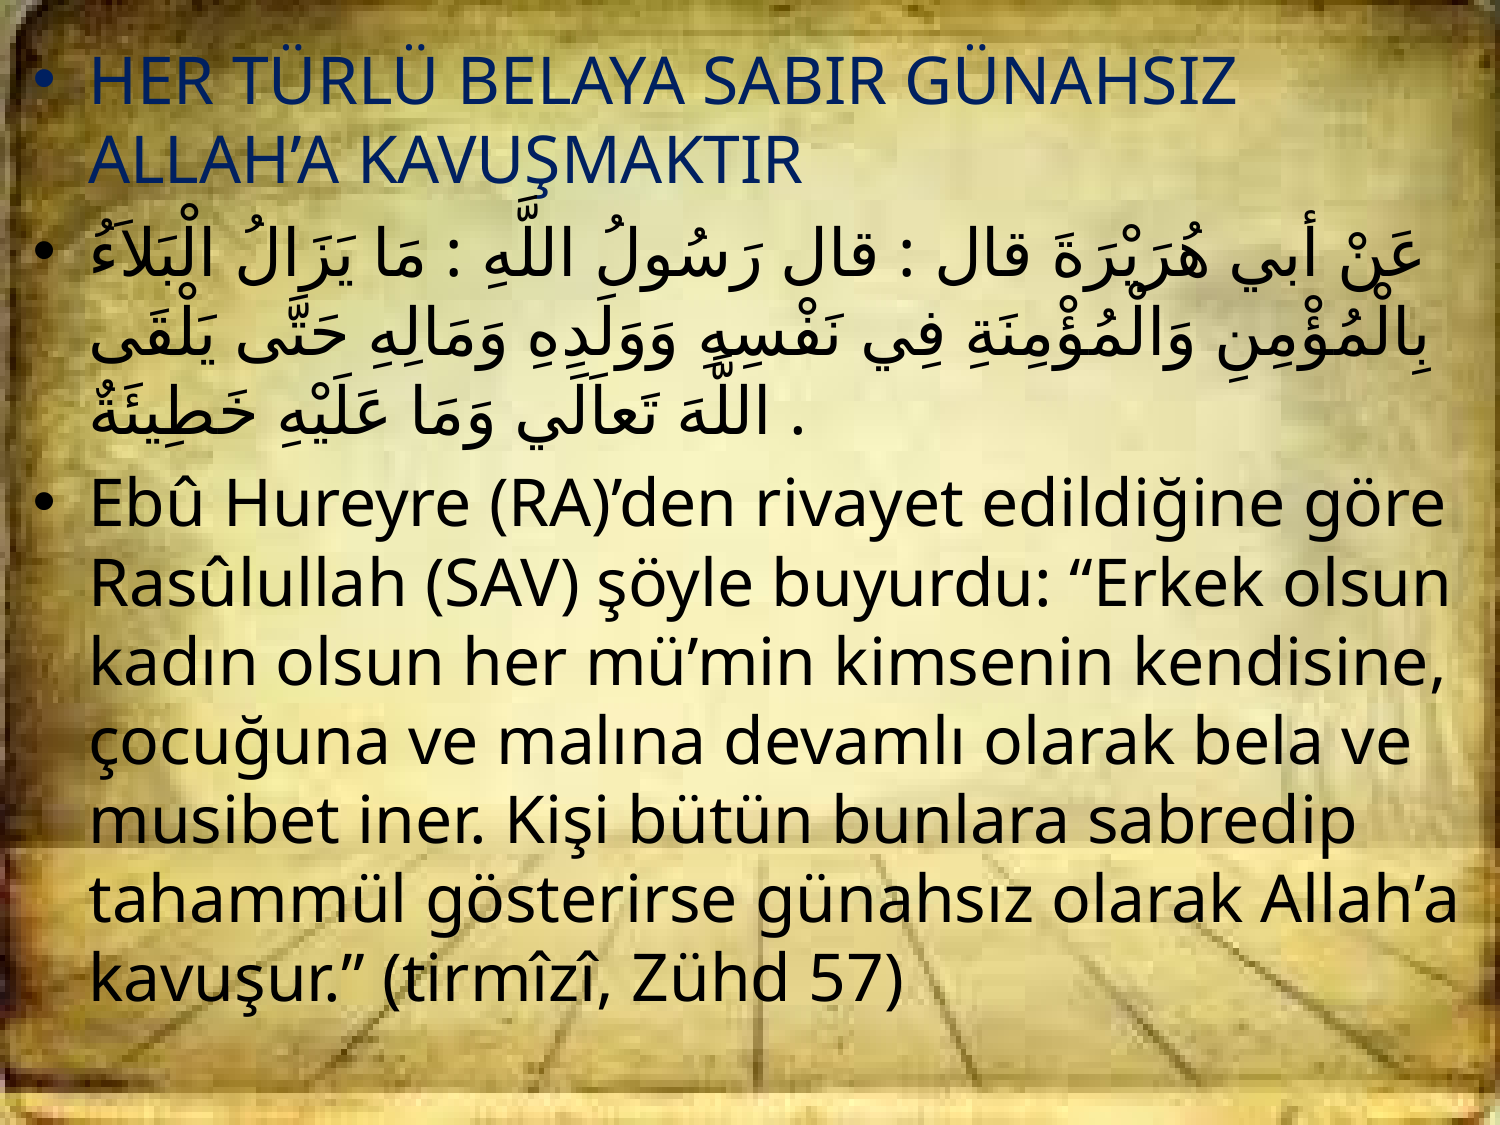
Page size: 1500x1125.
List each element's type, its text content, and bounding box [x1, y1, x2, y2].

list HER TÜRLÜ BELAYA SABIR GÜNAHSIZ ALLAH’A KAVUŞMAKTIR عَنْ أبي هُرَيْرَةَ قال : قال رَسُولُ اللَّهِ : مَا يَزَالُ الْبَلاَءُ بِالْمُؤْمِنِ وَالْمُؤْمِنَةِ فِي نَفْسِهِ وَوَلَدِهِ وَمَالِهِ حَتَّى يَلْقَى اللَّهَ تَعاَلَي وَمَا عَلَيْهِ خَطِيئَةٌ . Ebû Hureyre (RA)’den rivayet edildiğine göre Rasûlullah (SAV) şöyle buyurdu: “Erkek olsun kadın olsun her mü’min kimsenin kendisine, çocuğuna ve malına devamlı olarak bela ve musibet iner. Kişi bütün bunlara sabredip tahammül gösterirse günahsız olarak Allah’a kavuşur.” (tirmîzî, Zühd 57) [17, 30, 1483, 1094]
picture [0, 0, 1500, 1125]
